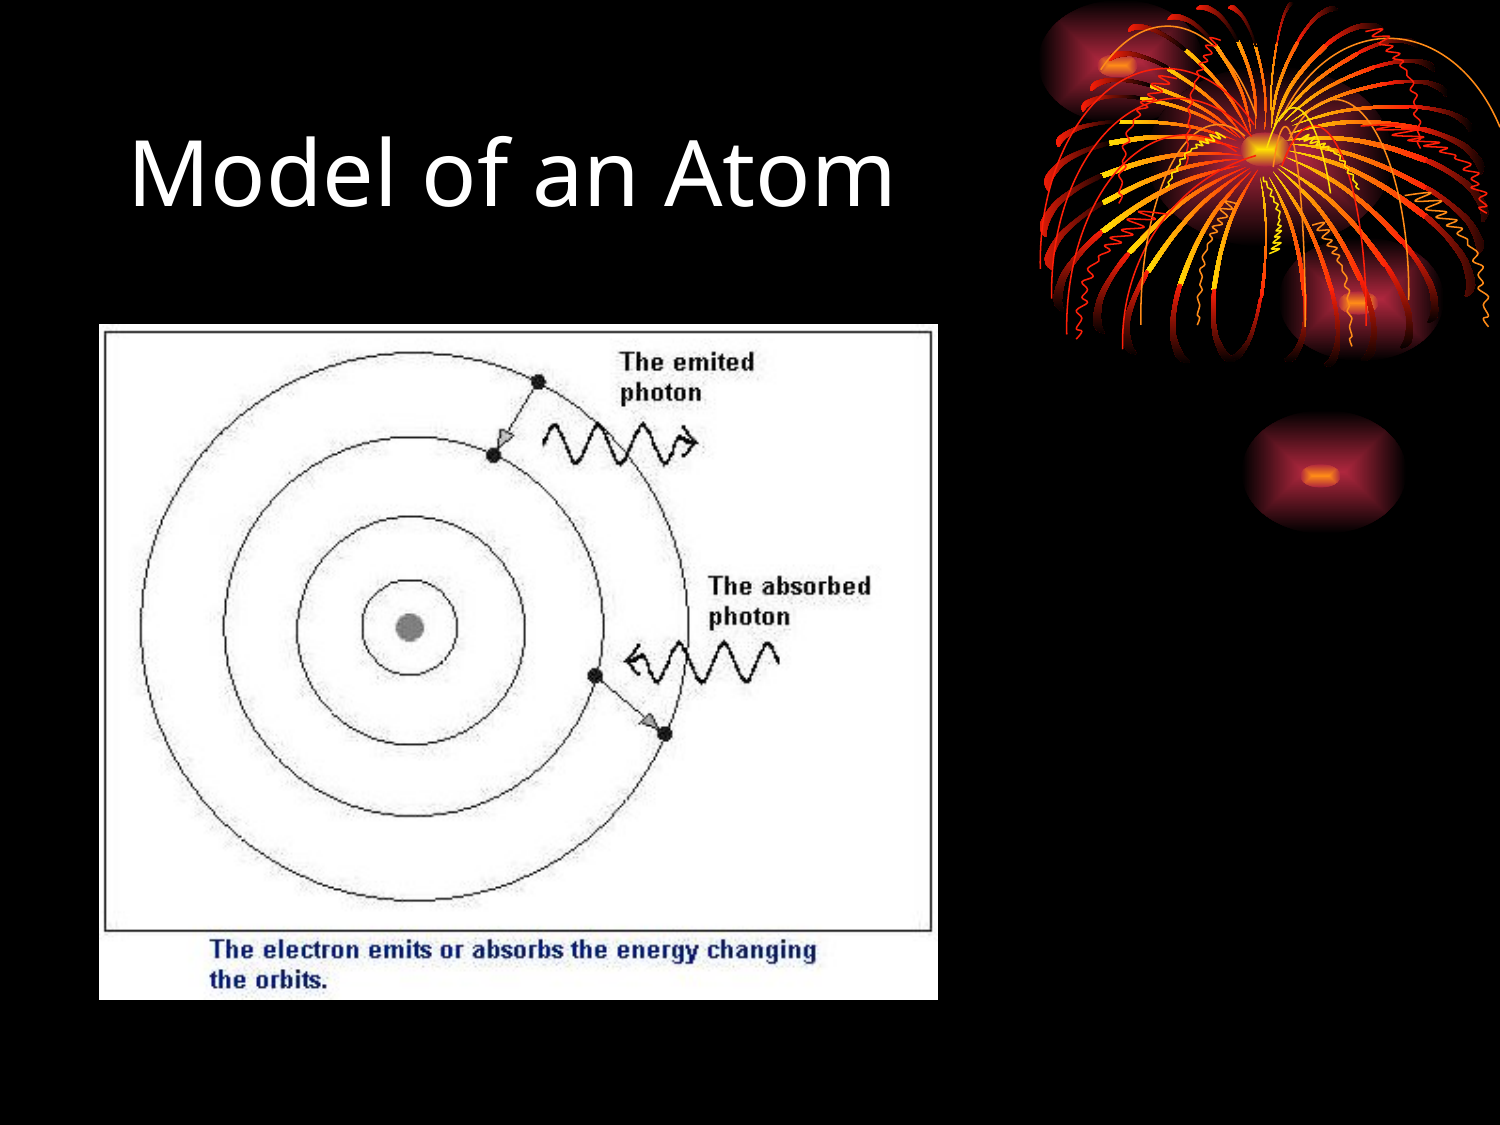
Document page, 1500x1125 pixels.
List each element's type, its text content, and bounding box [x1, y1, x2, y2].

picture [99, 324, 938, 1000]
title Model of an Atom [112, 49, 1388, 290]
